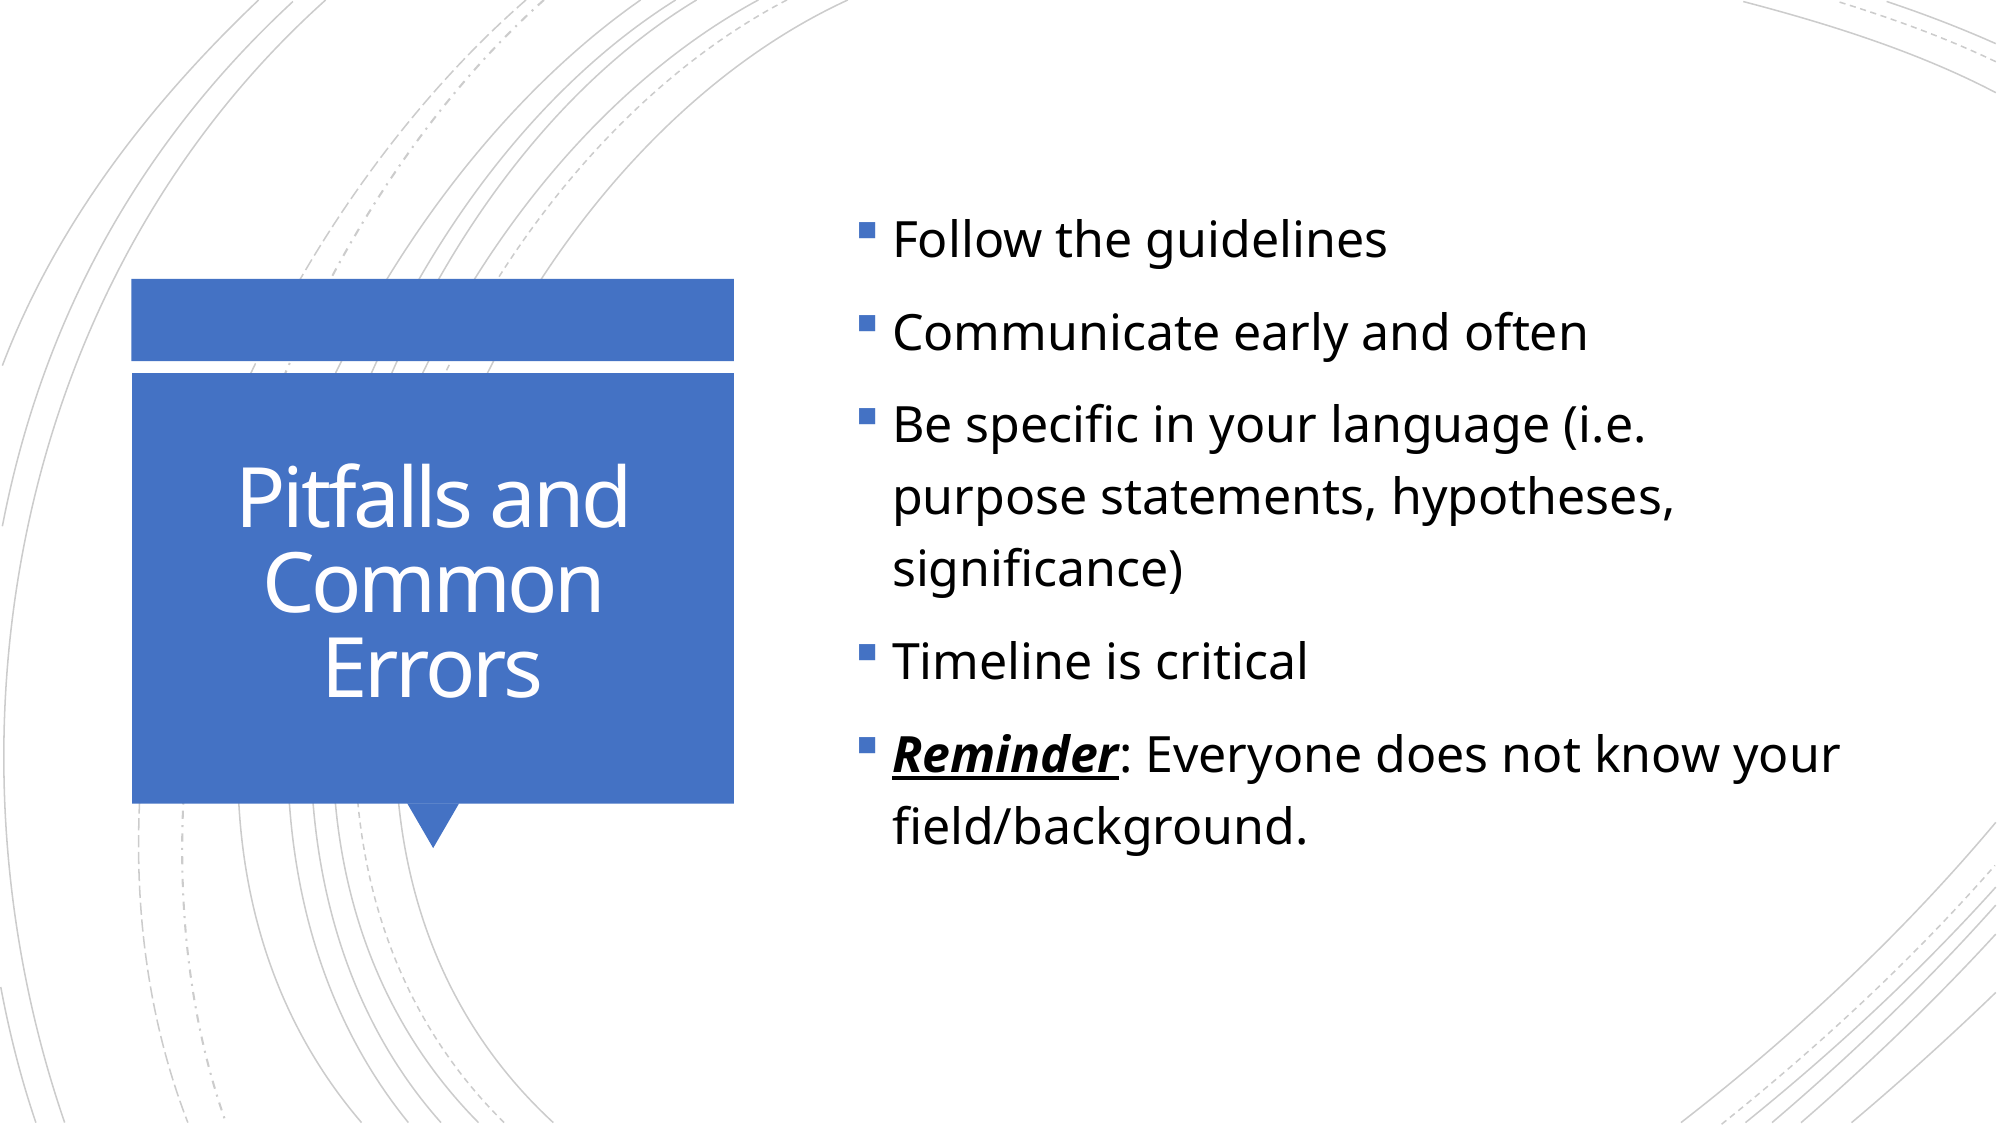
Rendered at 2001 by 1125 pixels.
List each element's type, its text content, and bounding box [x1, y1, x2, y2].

title Pitfalls and Common Errors [145, 385, 720, 789]
list Follow the guidelines Communicate early and often Be specific in your language (i.e. purpose statements, hypotheses, significance) Timeline is critical Reminder: Everyone does not know your field/background. [839, 131, 1871, 993]
